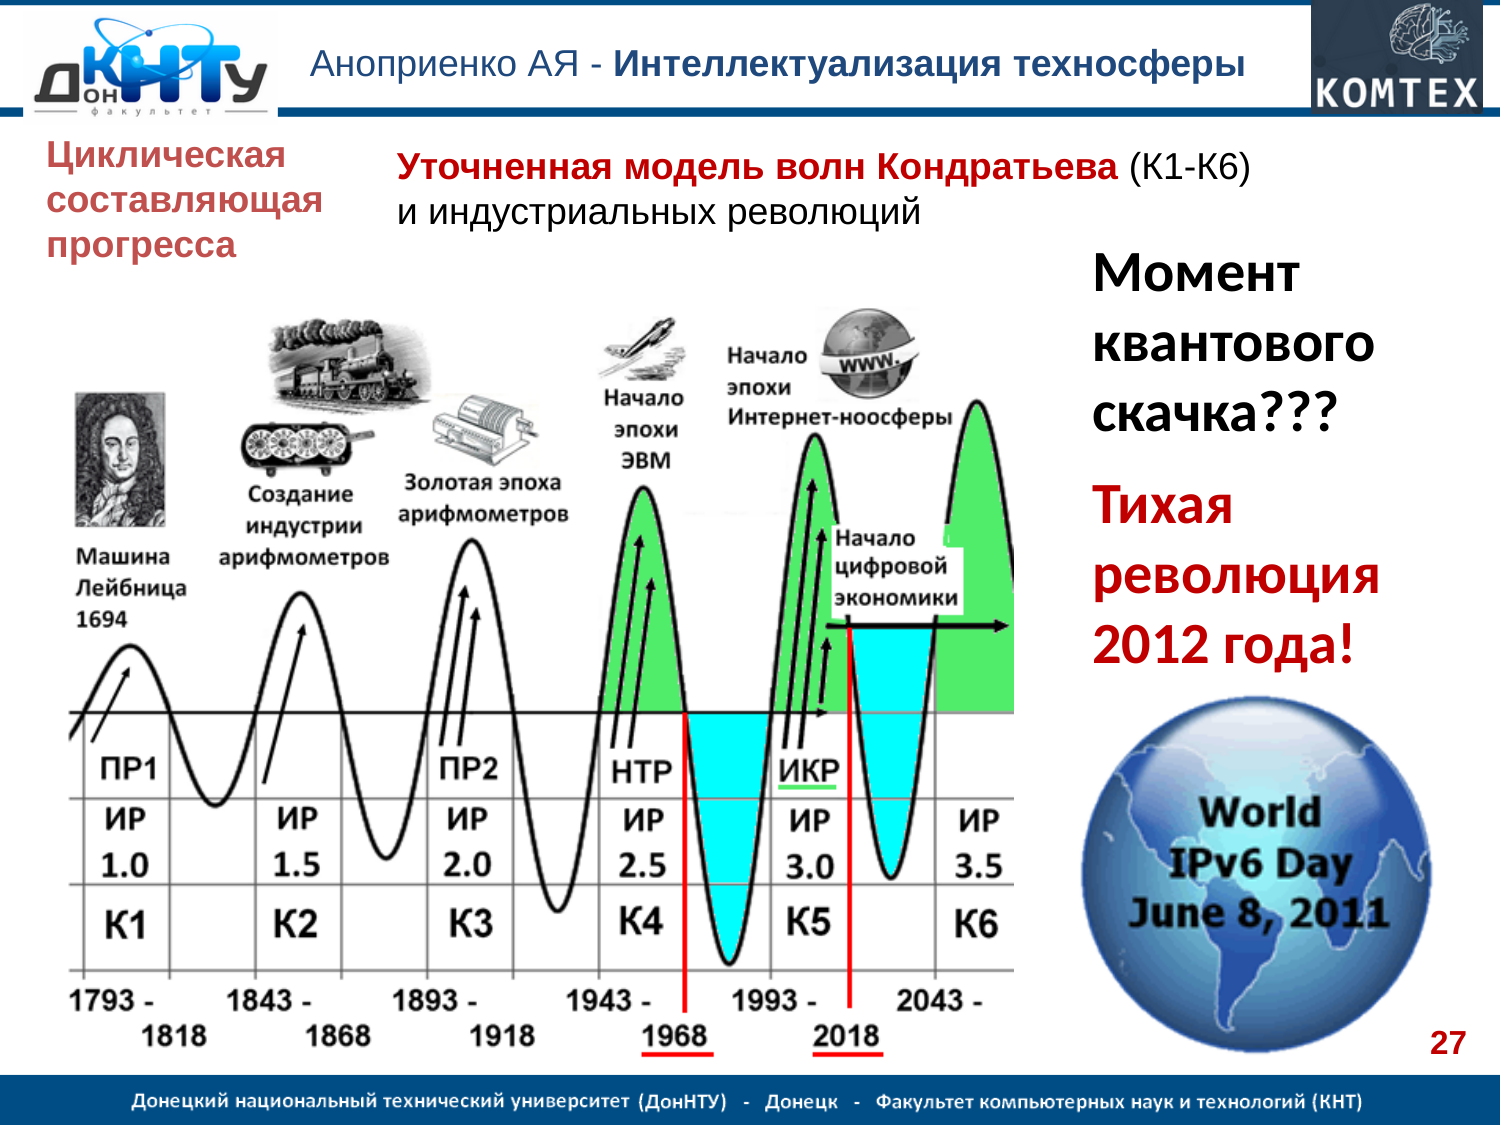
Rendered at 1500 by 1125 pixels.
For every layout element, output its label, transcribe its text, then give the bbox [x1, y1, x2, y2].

picture [0, 0, 1500, 1125]
text_box Аноприенко АЯ - Интеллектуализация техносферы [294, 31, 1262, 92]
slide_number 27 [1452, 1011, 1483, 1072]
text_box Циклическая составляющая прогресса [31, 122, 350, 273]
text_box Уточненная модель волн Кондратьева (К1-К6) и индустриальных революций [382, 134, 1267, 240]
text_box Момент квантового скачка??? [1077, 225, 1433, 451]
text_box Тихая революция 2012 года! [1077, 457, 1432, 669]
